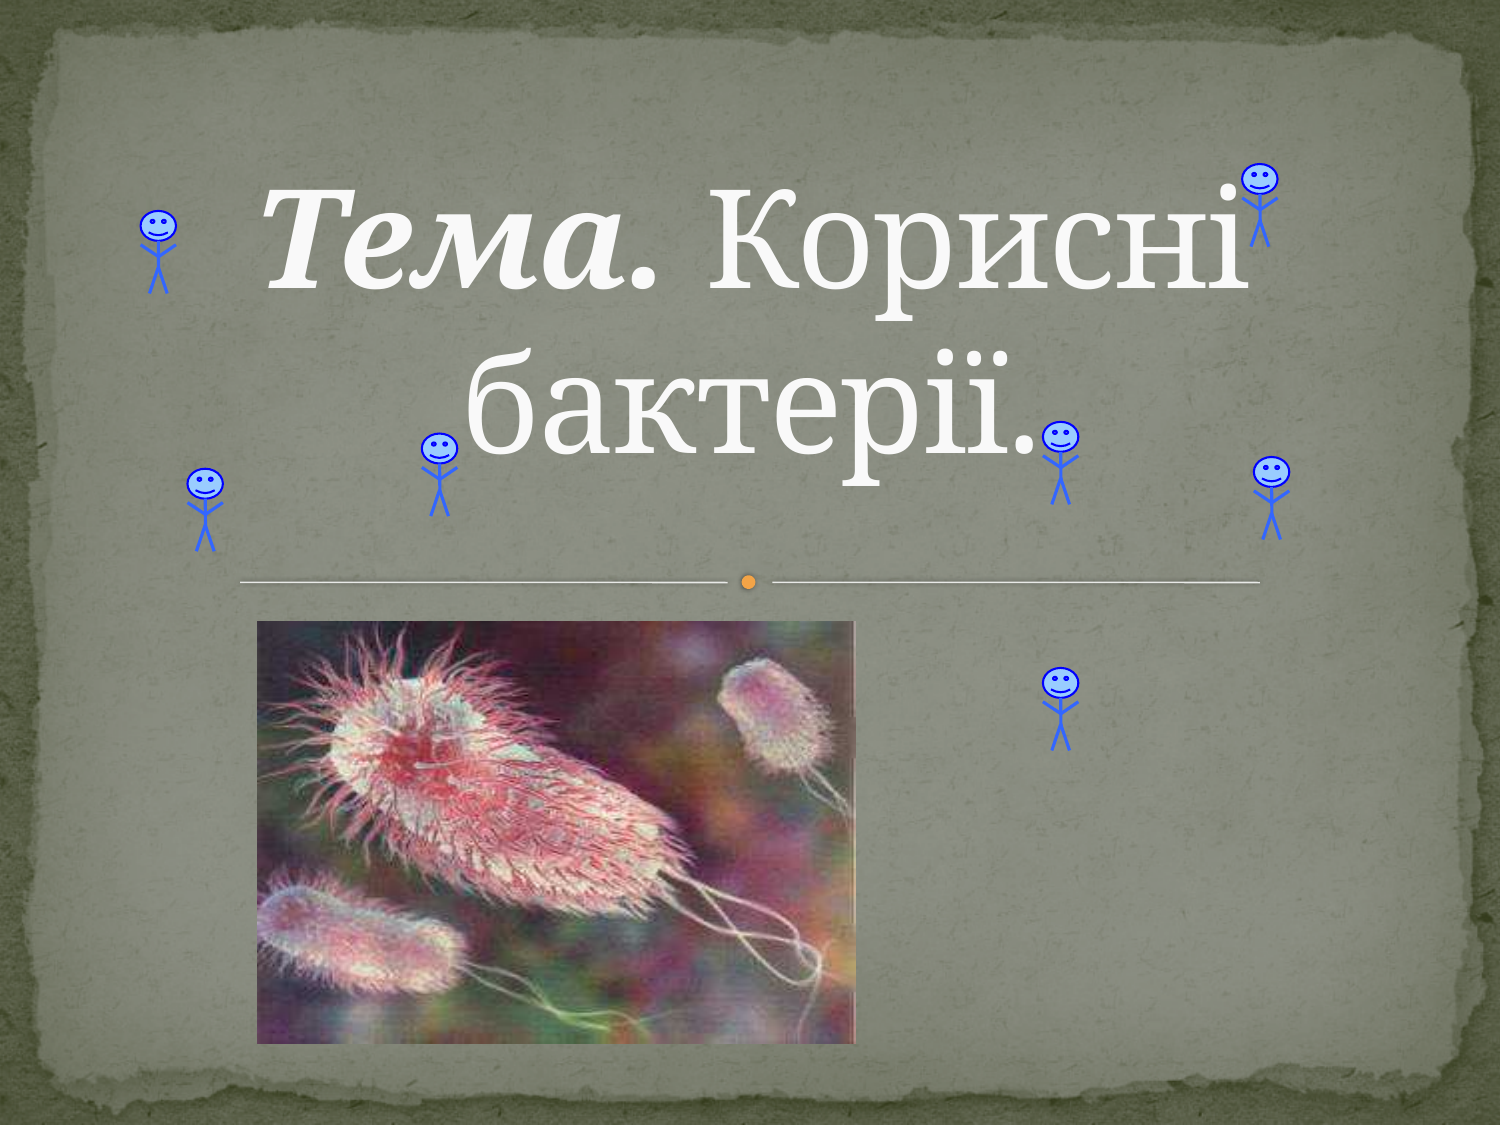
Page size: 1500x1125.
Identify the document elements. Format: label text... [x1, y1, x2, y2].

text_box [1245, 166, 1276, 245]
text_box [143, 213, 174, 292]
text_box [423, 435, 456, 515]
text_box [189, 470, 221, 550]
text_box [1045, 670, 1076, 749]
title Тема. Корисні бактерії. [70, 328, 1433, 654]
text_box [1255, 458, 1288, 538]
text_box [1044, 423, 1077, 503]
picture [257, 621, 856, 1044]
